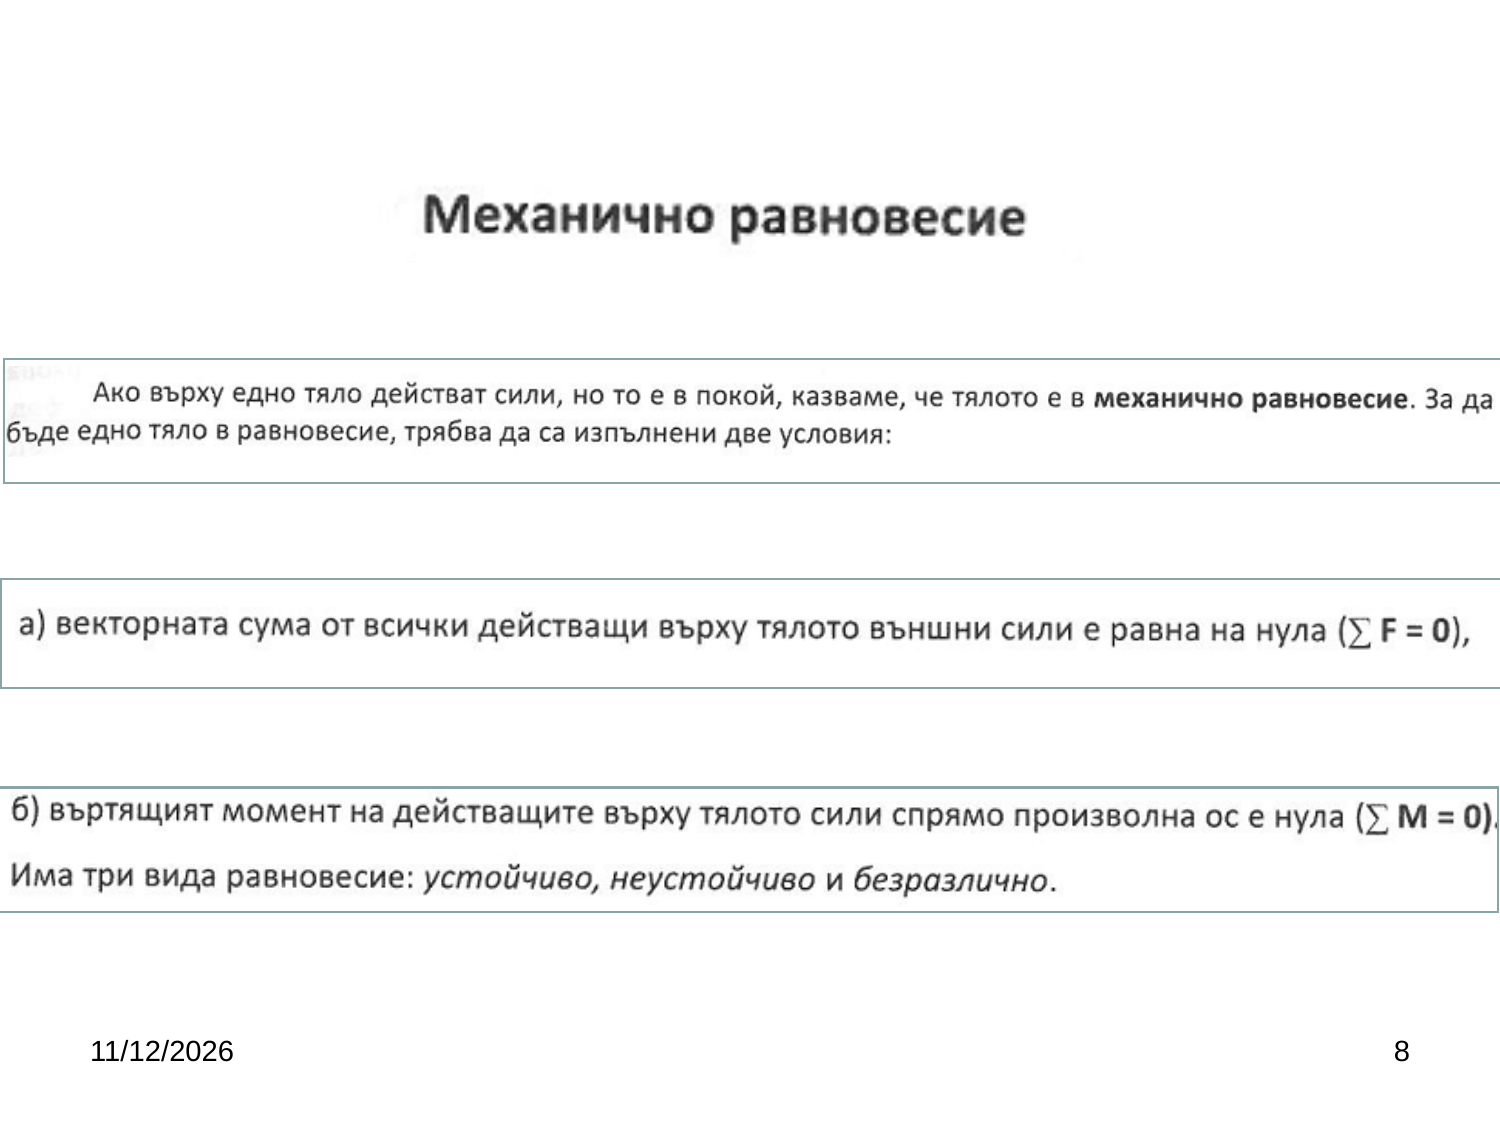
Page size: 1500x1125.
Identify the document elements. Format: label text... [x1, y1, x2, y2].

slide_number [75, 1024, 425, 1103]
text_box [2, 358, 1500, 484]
picture [378, 162, 1088, 263]
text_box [1, 578, 1500, 688]
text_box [0, 772, 1499, 912]
slide_number 8 [1074, 1024, 1425, 1103]
